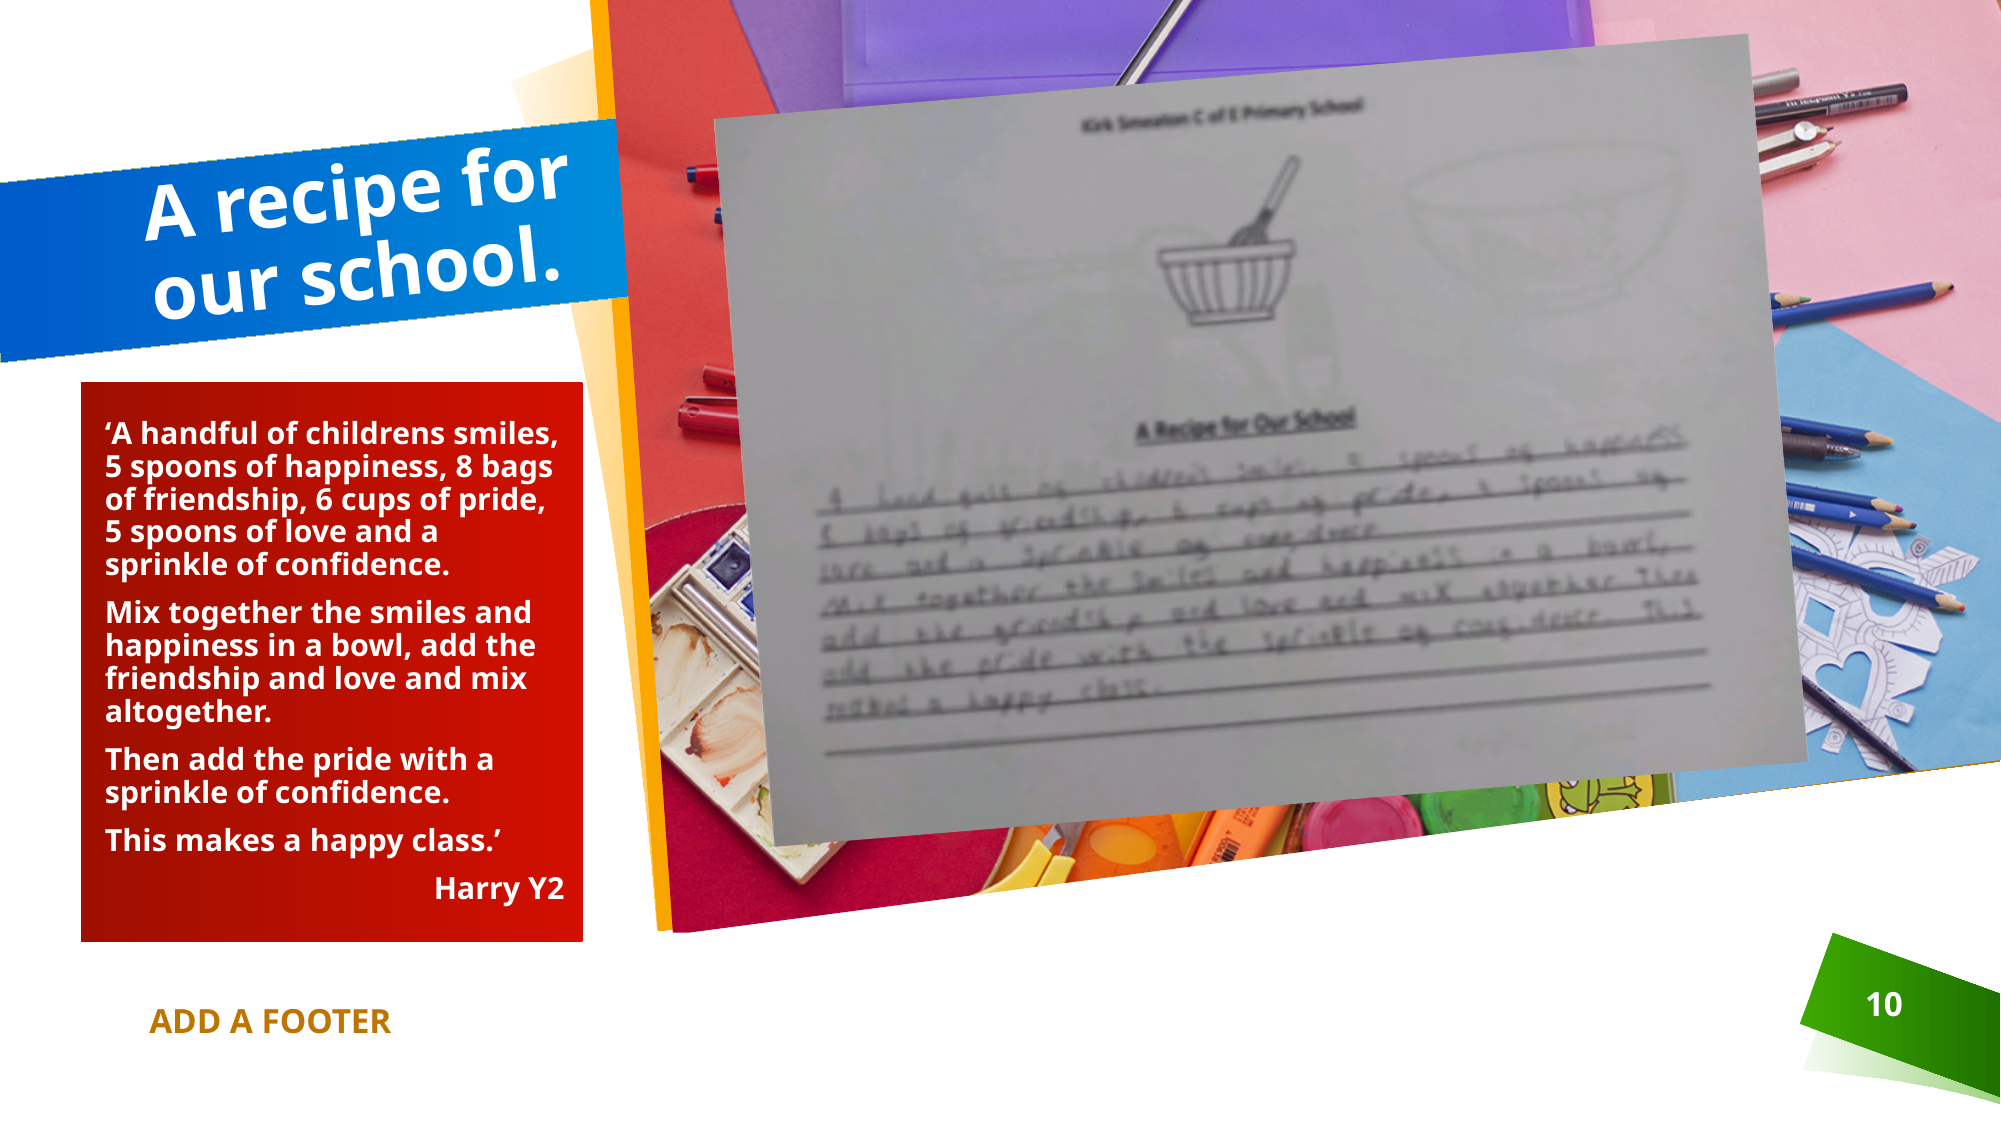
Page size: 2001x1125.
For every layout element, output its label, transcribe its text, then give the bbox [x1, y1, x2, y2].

footer ADD A FOOTER [149, 975, 1543, 1065]
picture [607, 0, 2001, 933]
slide_number 10 [1831, 975, 1937, 1036]
title A recipe for our school. [0, 118, 607, 363]
list ‘A handful of childrens smiles, 5 spoons of happiness, 8 bags of friendship, 6 cups of pride, 5 spoons of love and a sprinkle of confidence. Mix together the smiles and happiness in a bowl, add the friendship and love and mix altogether. Then add the pride with a sprinkle of confidence. This makes a happy class.’ Harry Y2 [81, 382, 583, 942]
